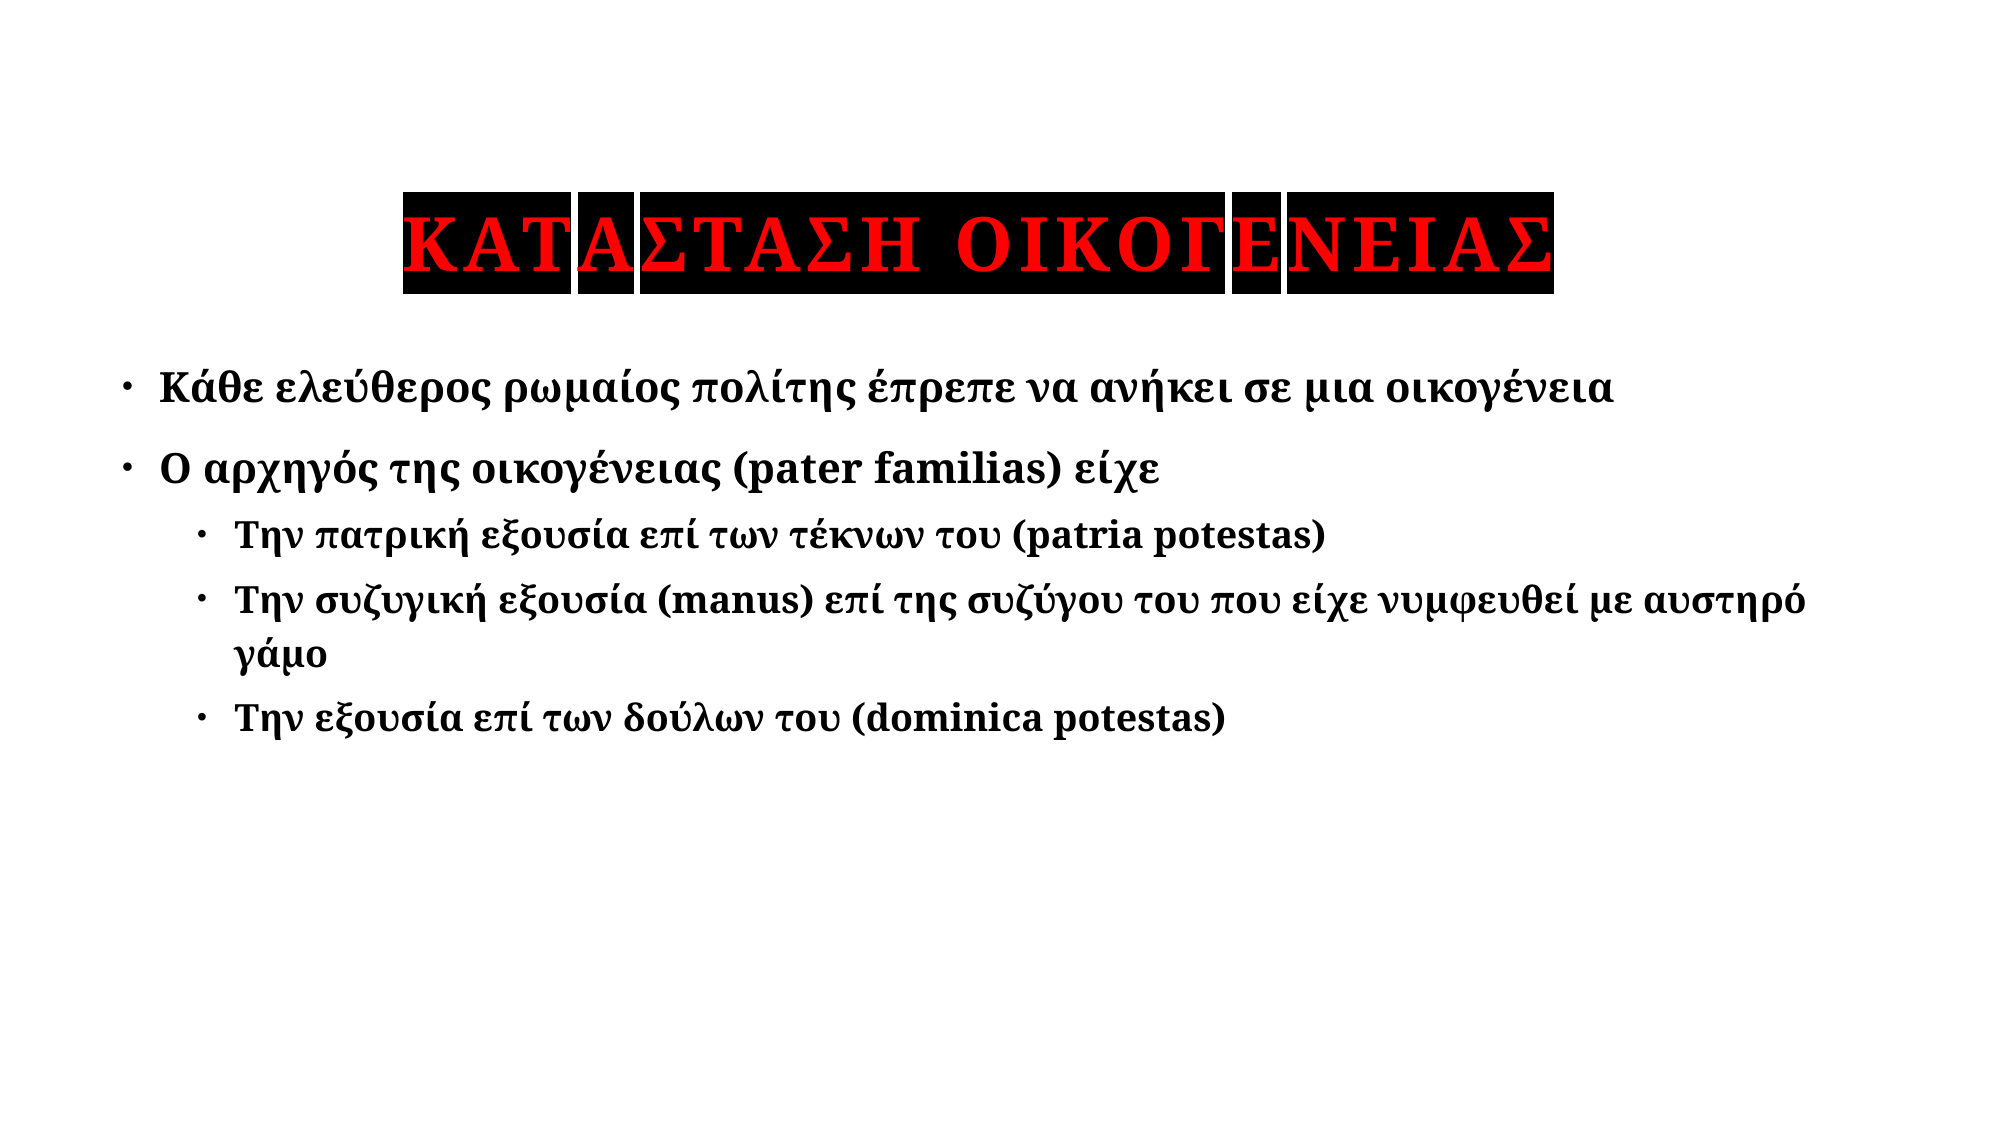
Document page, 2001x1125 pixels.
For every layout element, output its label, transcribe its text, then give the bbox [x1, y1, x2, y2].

list Κάθε ελεύθερος ρωμαίος πολίτης έπρεπε να ανήκει σε μια οικογένεια Ο αρχηγός της οικογένειας (pater familias) είχε Την πατρική εξουσία επί των τέκνων του (patria potestas) Την συζυγική εξουσία (manus) επί της συζύγου του που είχε νυμφευθεί με αυστηρό γάμο Την εξουσία επί των δούλων του (dominica potestas) [107, 343, 1850, 975]
title Κατaσταση οικογeνειας [107, 106, 1850, 295]
